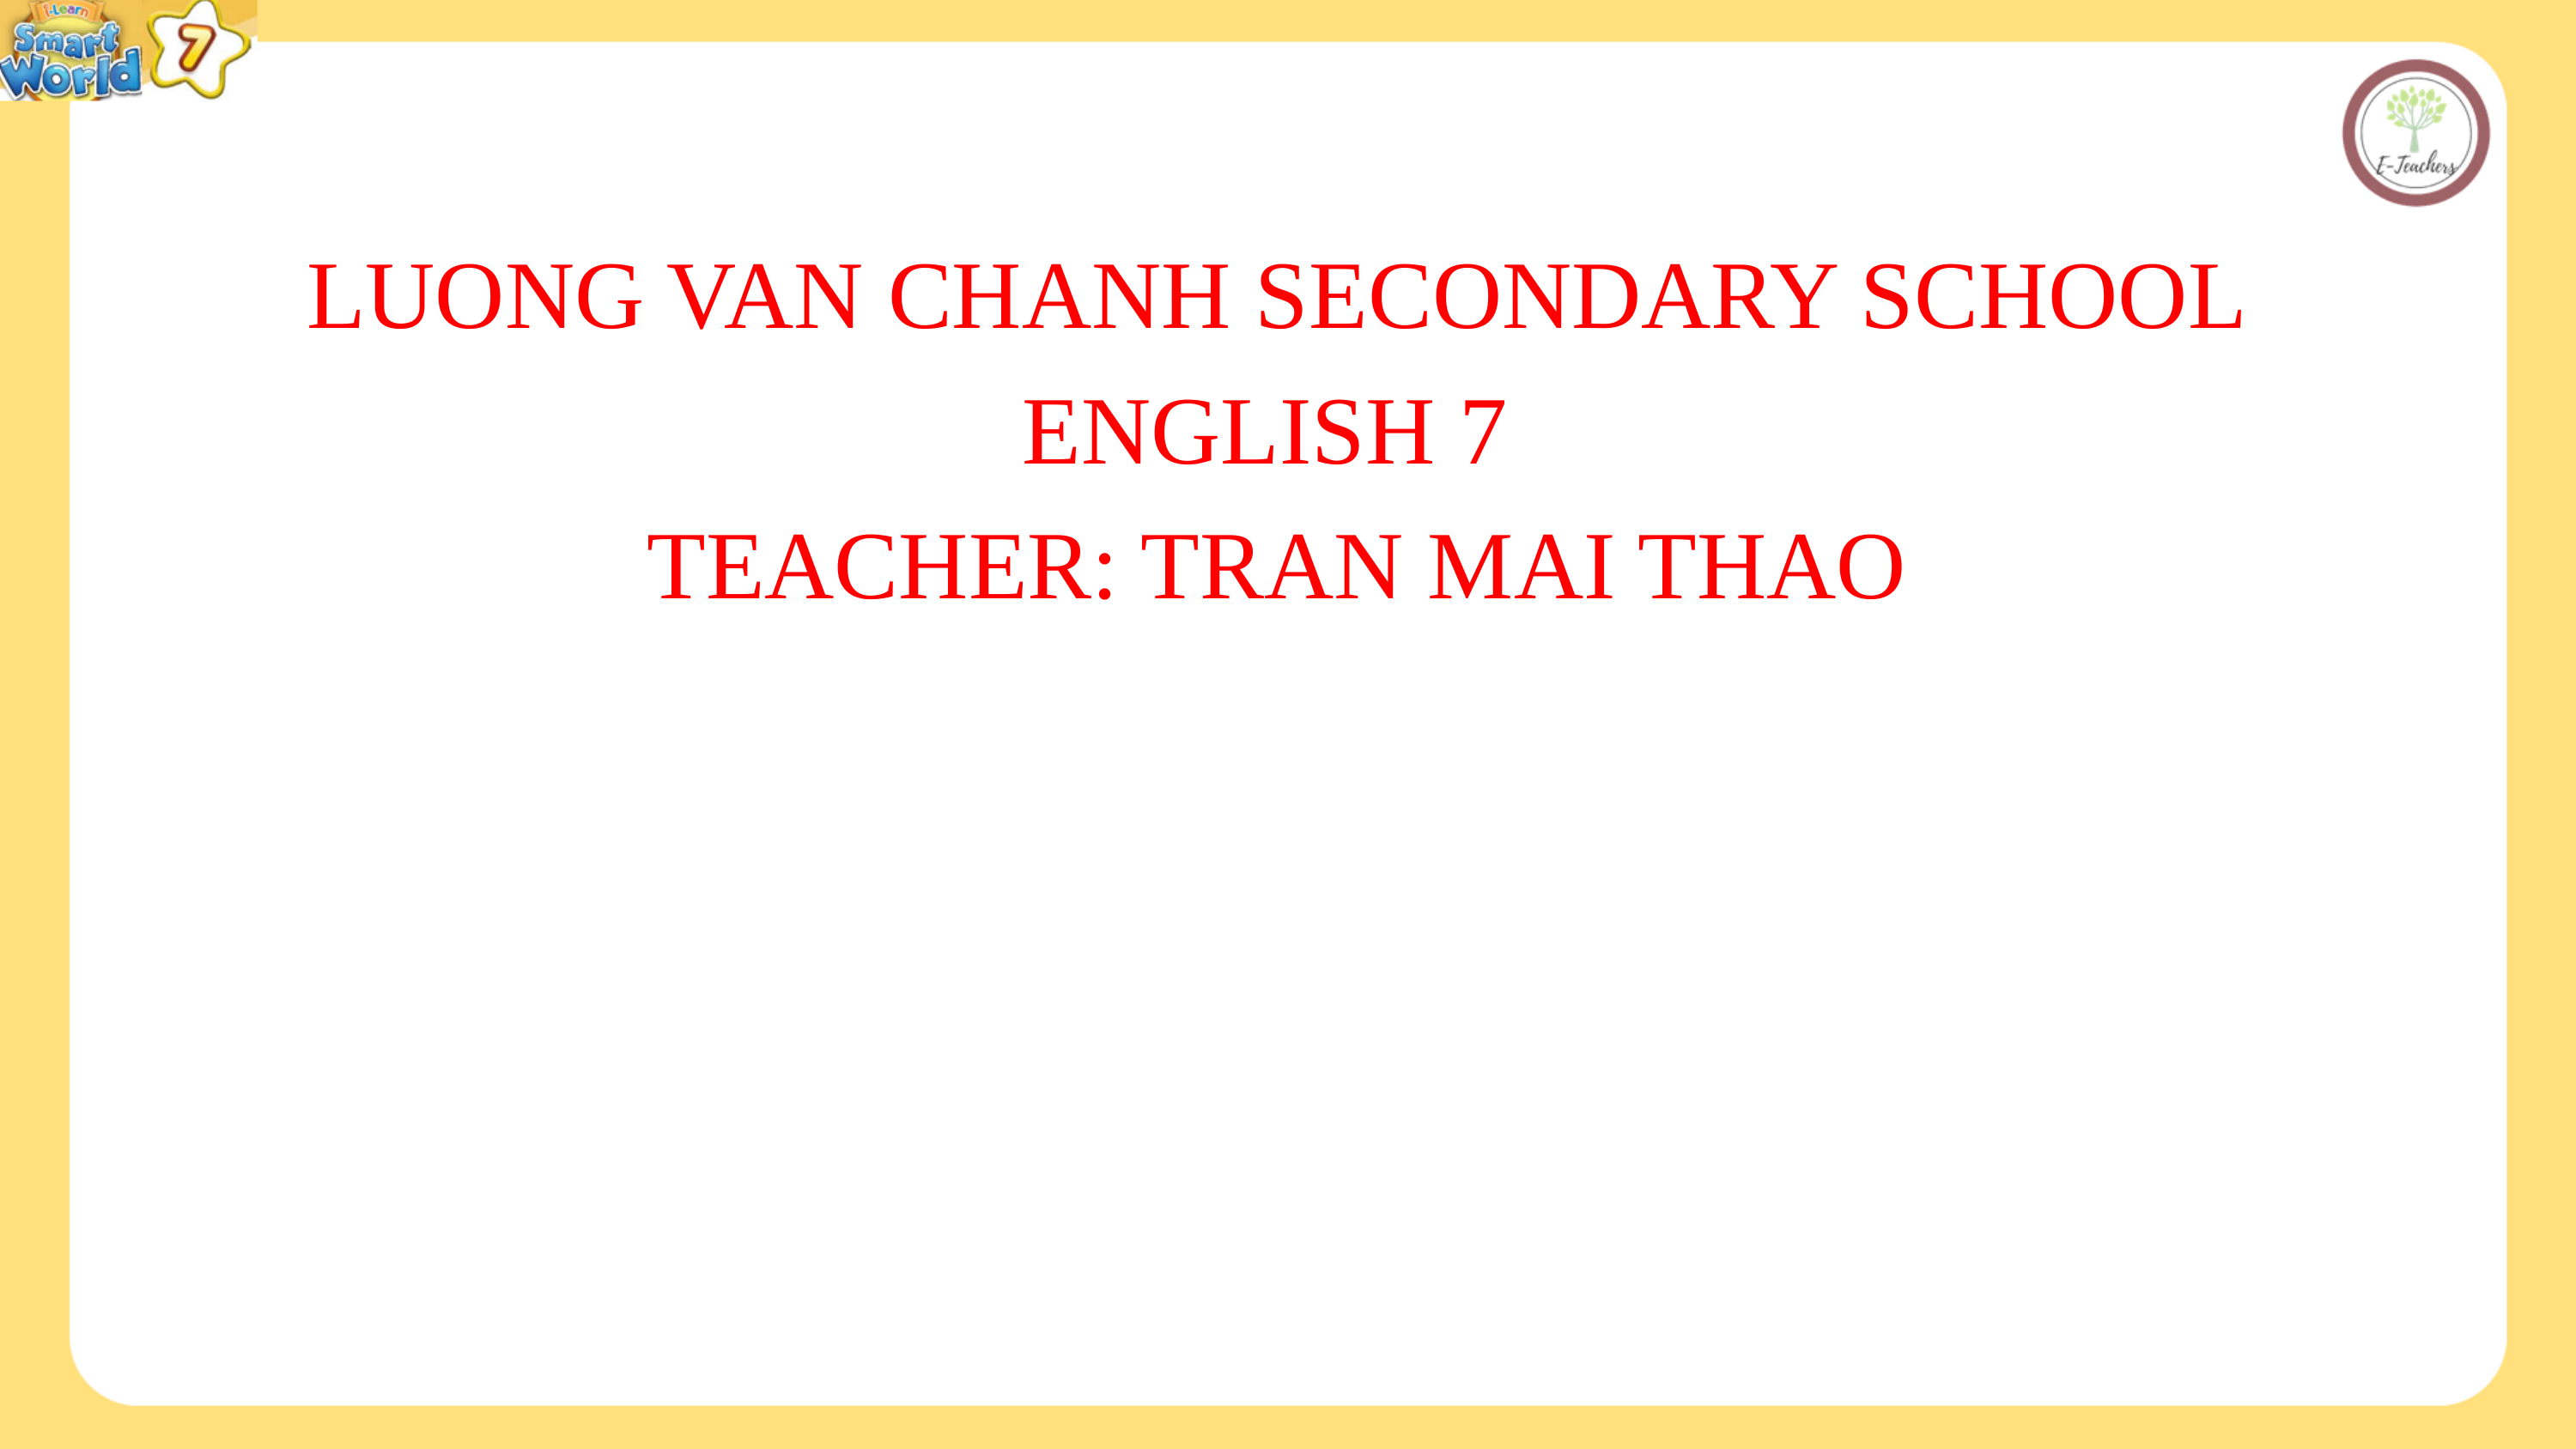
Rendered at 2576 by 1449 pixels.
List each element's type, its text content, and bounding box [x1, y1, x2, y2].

picture [0, 0, 2576, 1449]
list LUONG VAN CHANH SECONDARY SCHOOL ENGLISH 7 TEACHER: TRAN MAI THAO [64, 225, 2490, 863]
